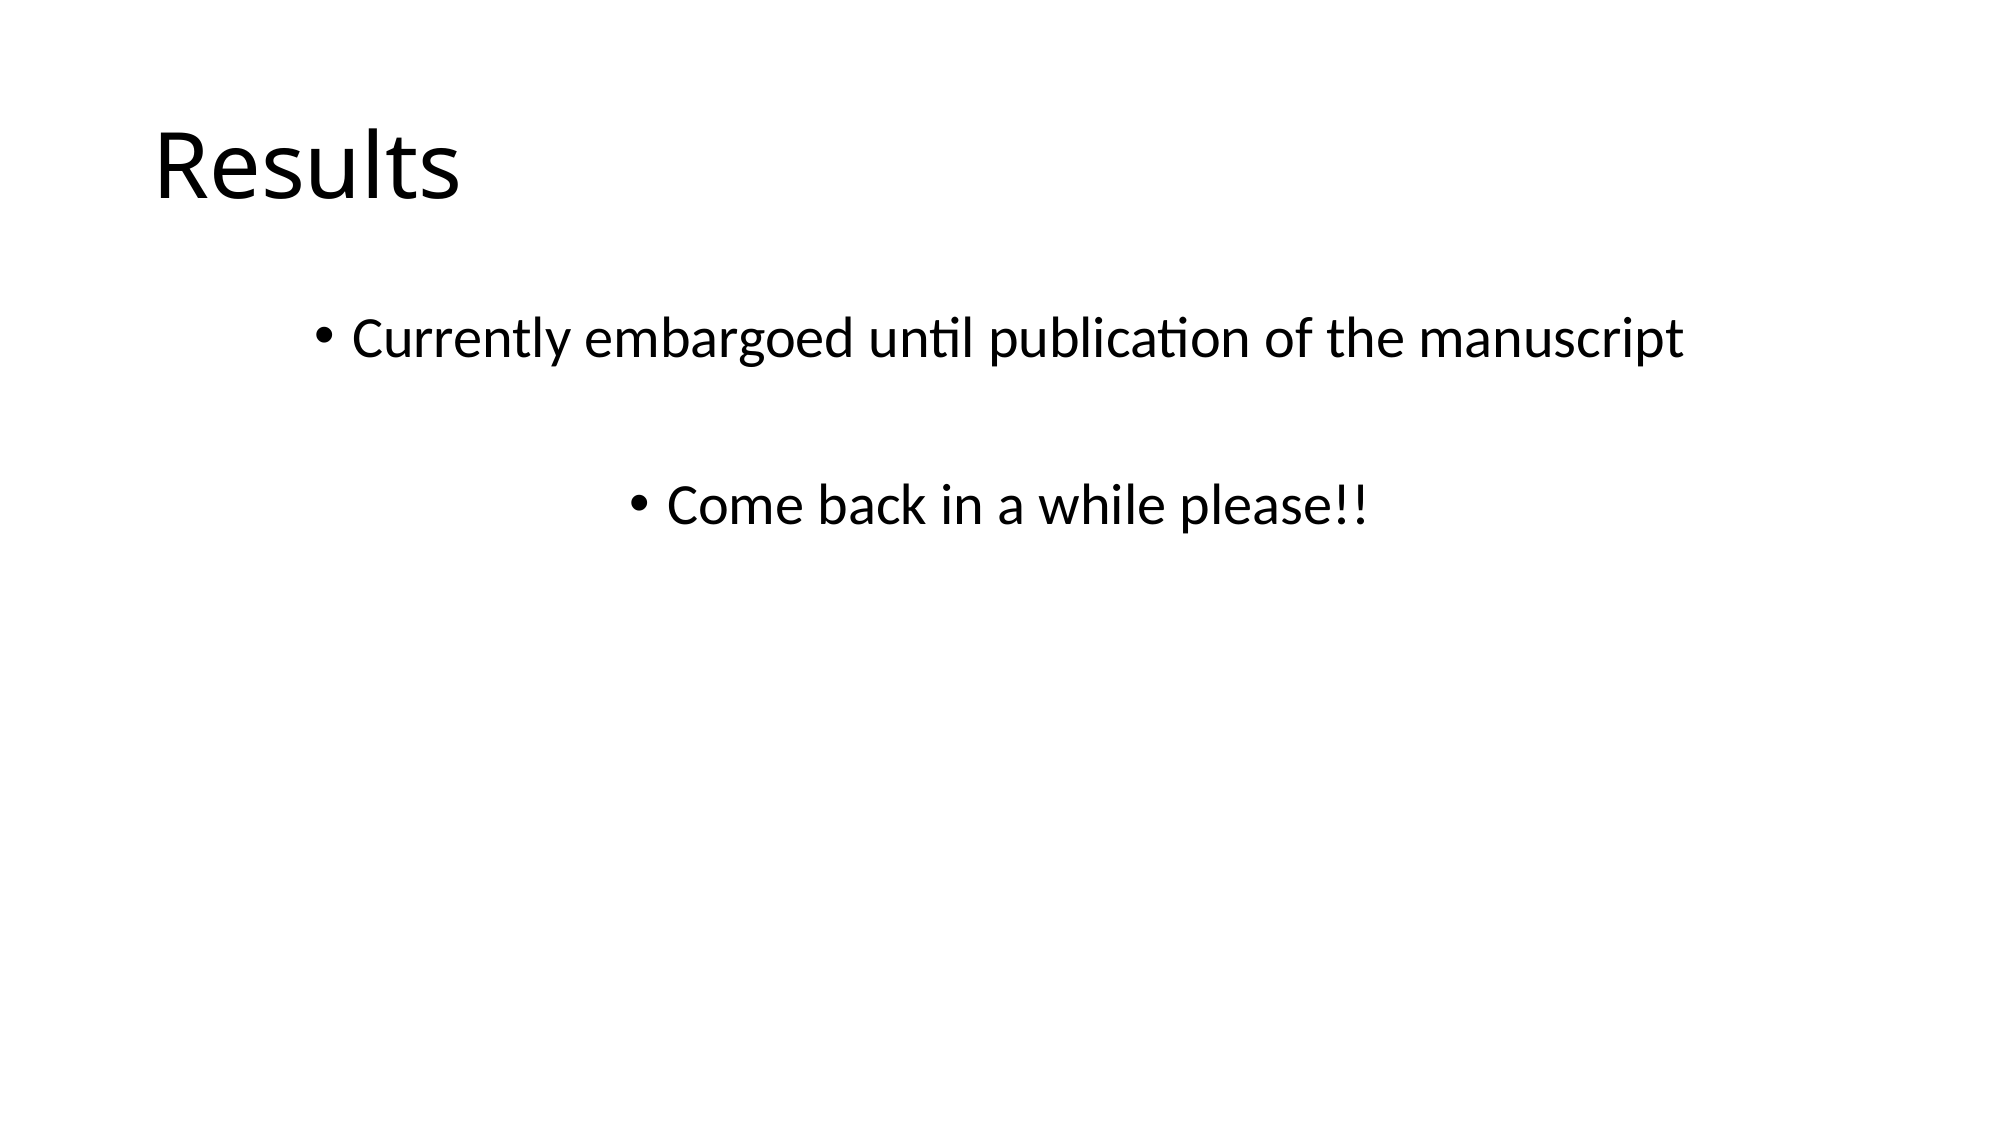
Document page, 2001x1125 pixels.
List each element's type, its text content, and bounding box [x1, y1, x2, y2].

title Results [137, 59, 1863, 278]
list Currently embargoed until publication of the manuscript Come back in a while please!! [137, 299, 1863, 1014]
